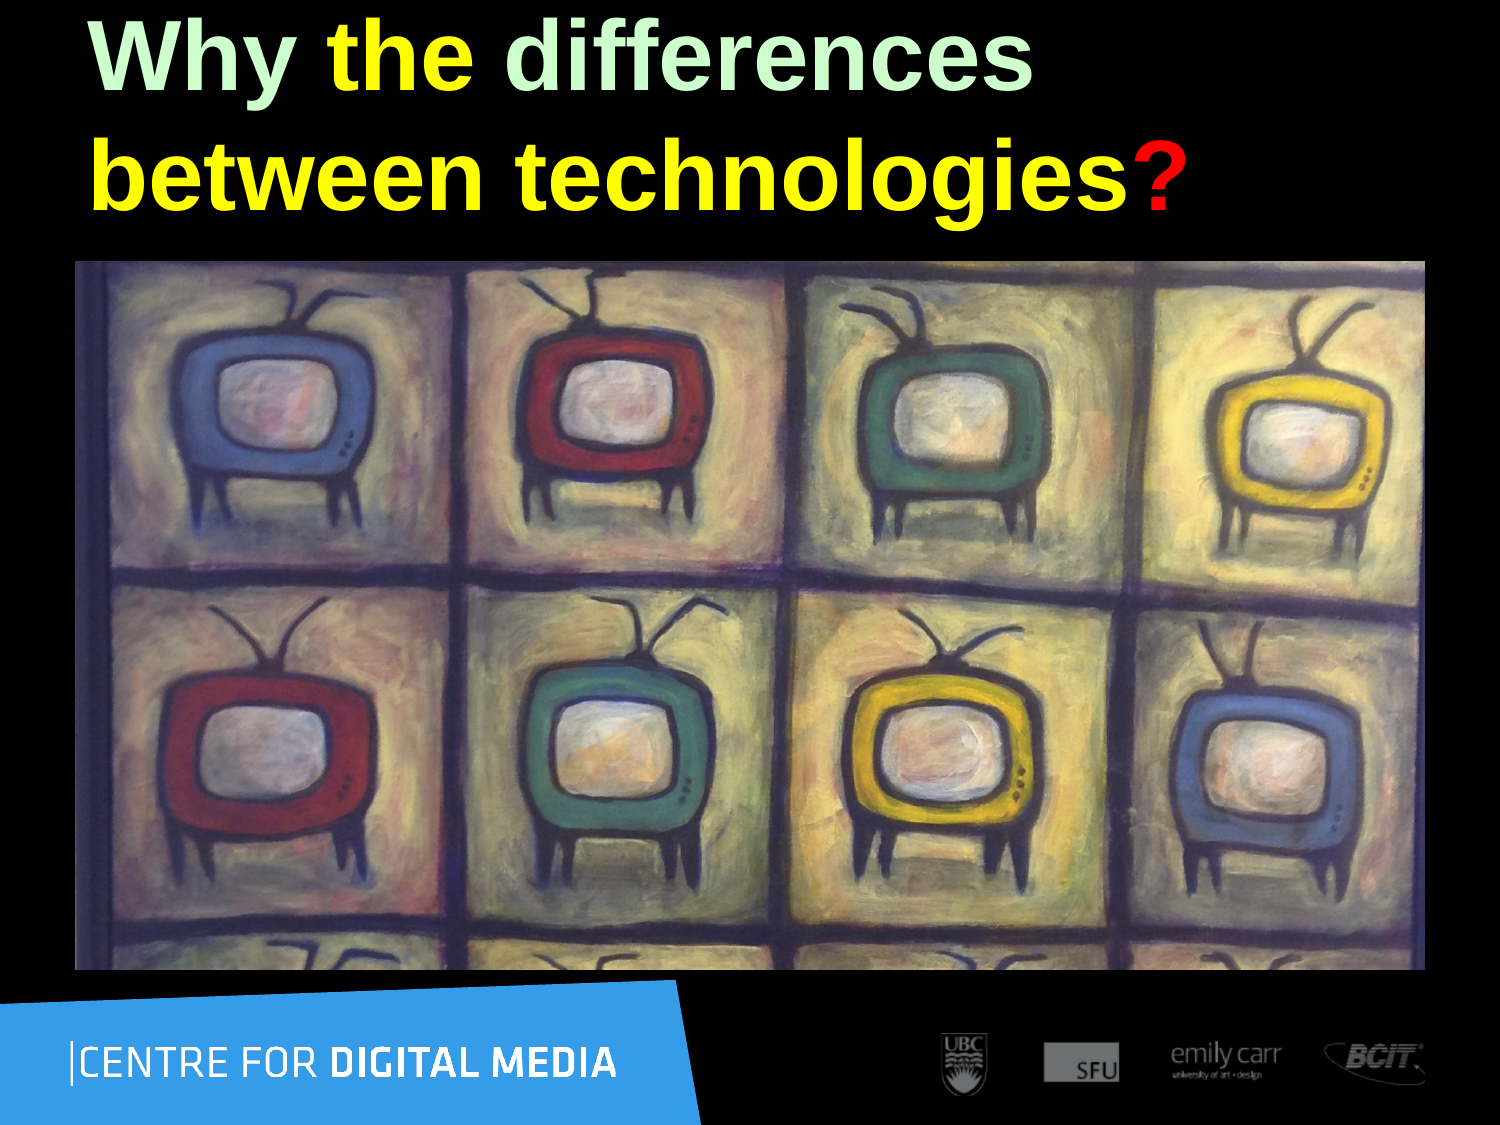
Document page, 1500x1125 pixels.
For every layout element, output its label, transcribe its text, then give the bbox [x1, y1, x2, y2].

title Why the differences between technologies? [75, 0, 1425, 221]
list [74, 261, 1426, 971]
